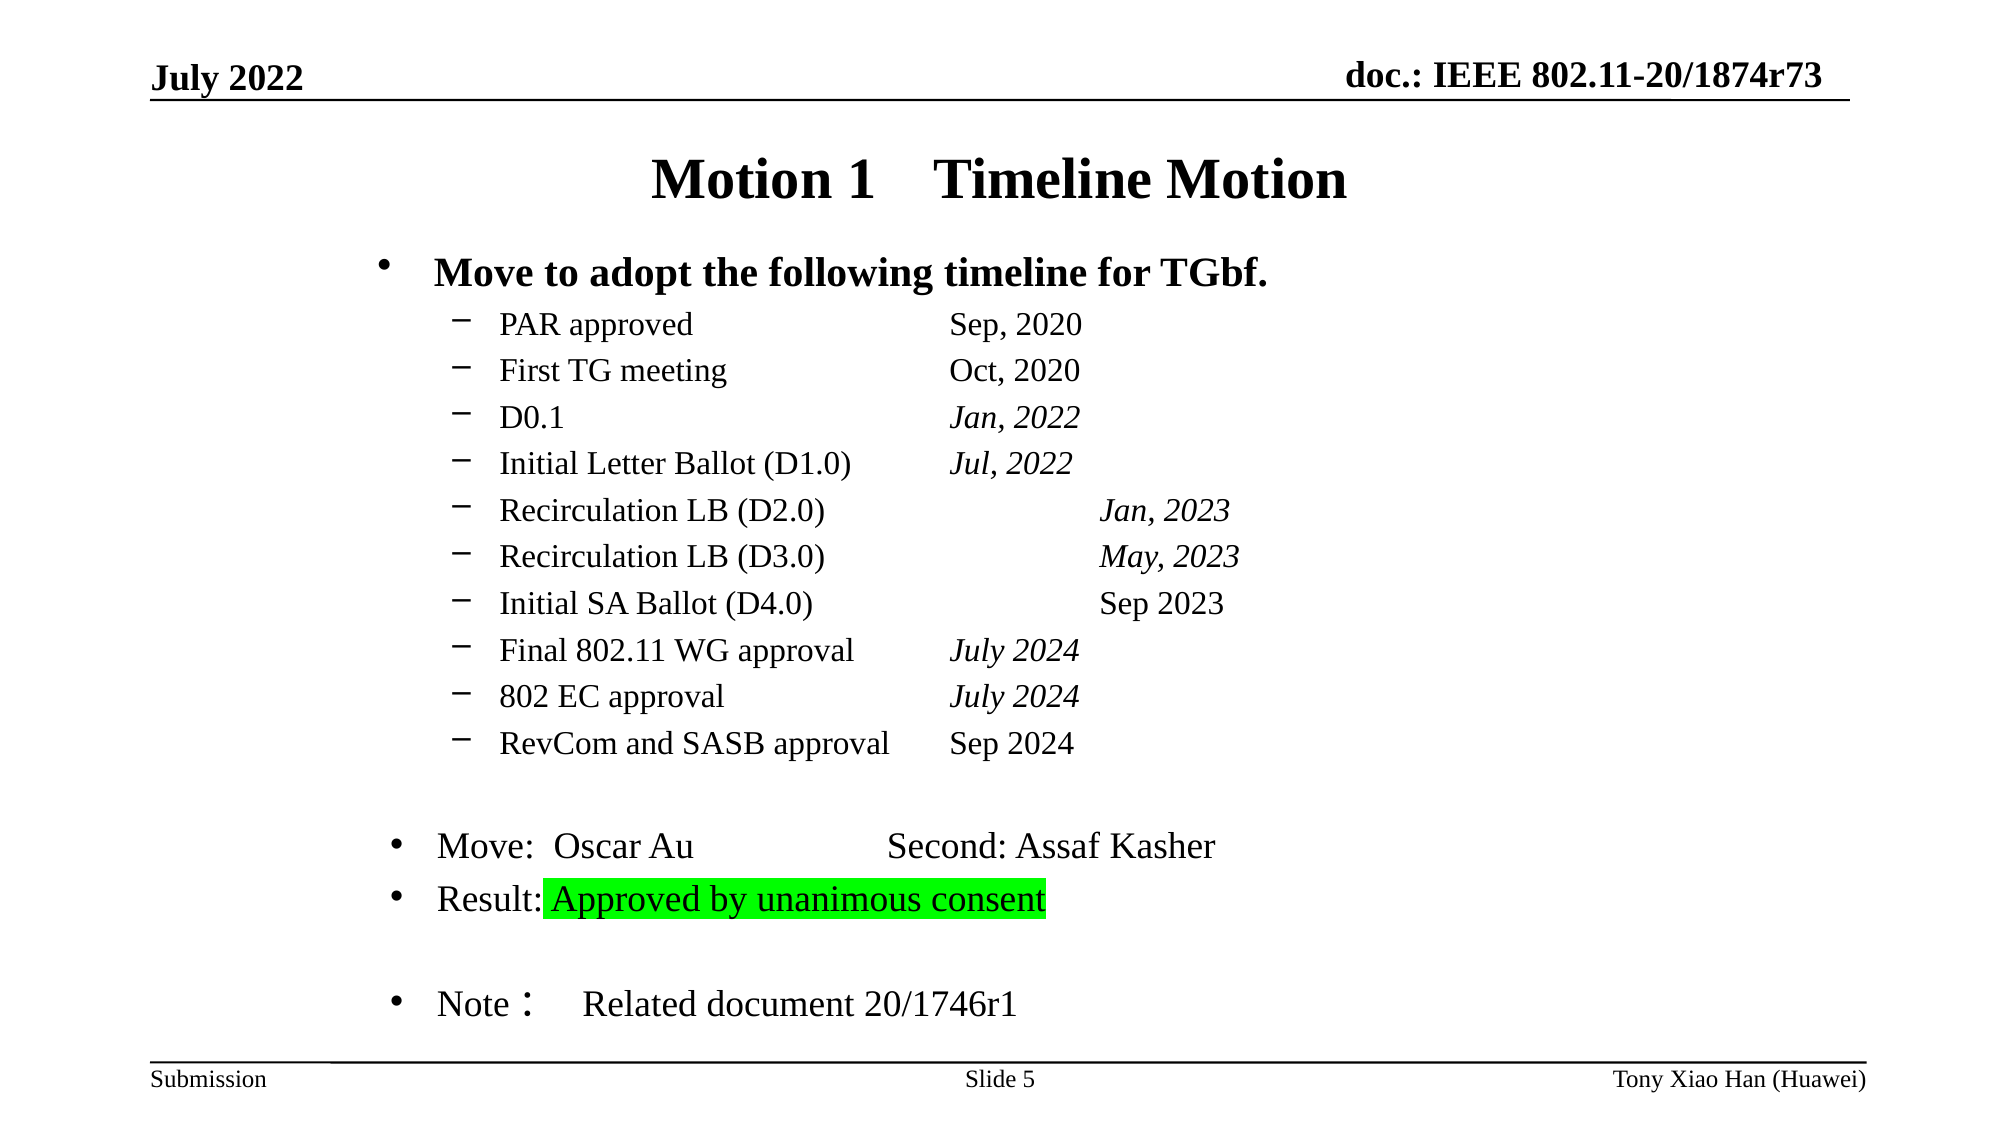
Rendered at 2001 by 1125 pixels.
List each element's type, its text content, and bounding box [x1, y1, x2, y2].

text_box Move to adopt the following timeline for TGbf. PAR approved Sep, 2020 First TG meeting Oct, 2020 D0.1 Jan, 2022 Initial Letter Ballot (D1.0) Jul, 2022 Recirculation LB (D2.0) Jan, 2023 Recirculation LB (D3.0) May, 2023 Initial SA Ballot (D4.0) Sep 2023 Final 802.11 WG approval July 2024 802 EC approval July 2024 RevCom and SASB approval Sep 2024 Move: Oscar Au Second: Assaf Kasher Result: Approved by unanimous consent Note： Related document 20/1746r1 [362, 237, 1652, 1050]
text_box Motion 1 Timeline Motion [362, 87, 1638, 237]
